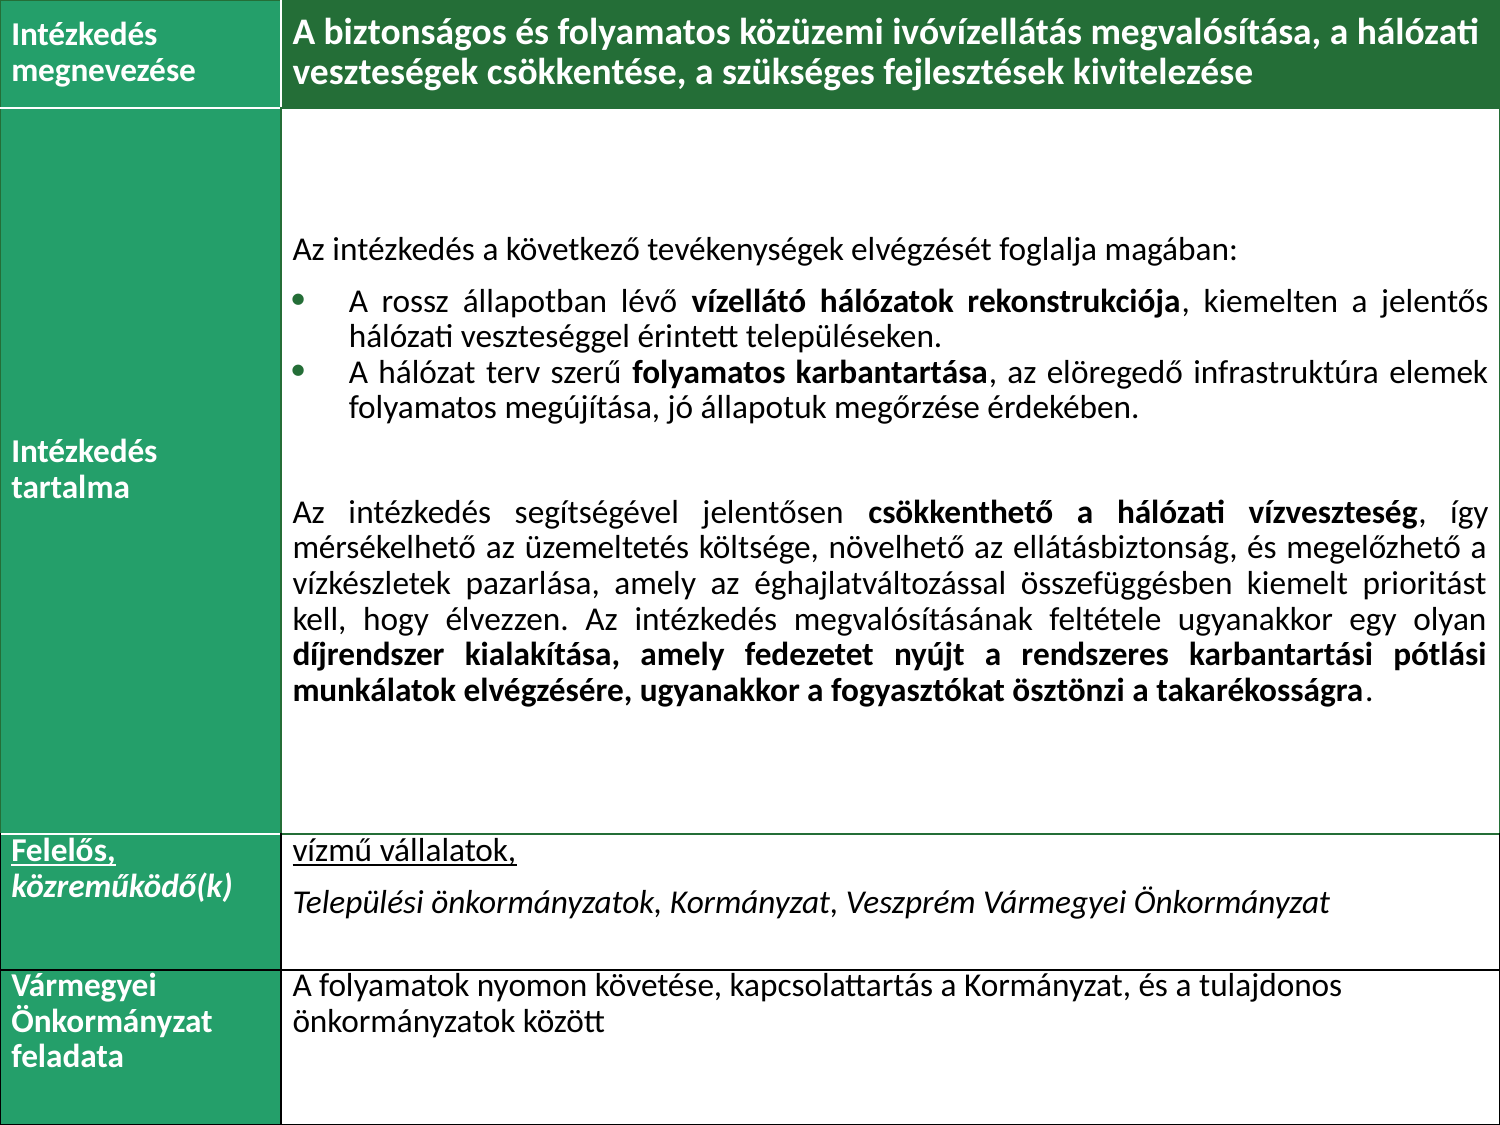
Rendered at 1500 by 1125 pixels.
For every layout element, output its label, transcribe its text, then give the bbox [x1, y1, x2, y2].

table_cell vízmű vállalatok, Települési önkormányzatok, Kormányzat, Veszprém Vármegyei Önkormányzat [282, 835, 1499, 969]
table_cell Az intézkedés a következő tevékenységek elvégzését foglalja magában: A rossz állapotban lévő vízellátó hálózatok rekonstrukciója, kiemelten a jelentős hálózati veszteséggel érintett településeken. A hálózat terv szerű folyamatos karbantartása, az elöregedő infrastruktúra elemek folyamatos megújítása, jó állapotuk megőrzése érdekében. Az intézkedés segítségével jelentősen csökkenthető a hálózati vízveszteség, így mérsékelhető az üzemeltetés költsége, növelhető az ellátásbiztonság, és megelőzhető a vízkészletek pazarlása, amely az éghajlatváltozással összefüggésben kiemelt prioritást kell, hogy élvezzen. Az intézkedés megvalósításának feltétele ugyanakkor egy olyan díjrendszer kialakítása, amely fedezetet nyújt a rendszeres karbantartási pótlási munkálatok elvégzésére, ugyanakkor a fogyasztókat ösztönzi a takarékosságra. [282, 109, 1499, 833]
table_cell Felelős, közreműködő(k) [1, 835, 280, 969]
table_header Intézkedés megnevezése [1, 1, 280, 107]
table_cell Vármegyei Önkormányzat feladata [1, 971, 280, 1124]
table_cell Intézkedés tartalma [1, 109, 280, 833]
table_cell A folyamatok nyomon követése, kapcsolattartás a Kormányzat, és a tulajdonos önkormányzatok között [282, 971, 1499, 1124]
table_header A biztonságos és folyamatos közüzemi ivóvízellátás megvalósítása, a hálózati veszteségek csökkentése, a szükséges fejlesztések kivitelezése [282, 1, 1499, 107]
